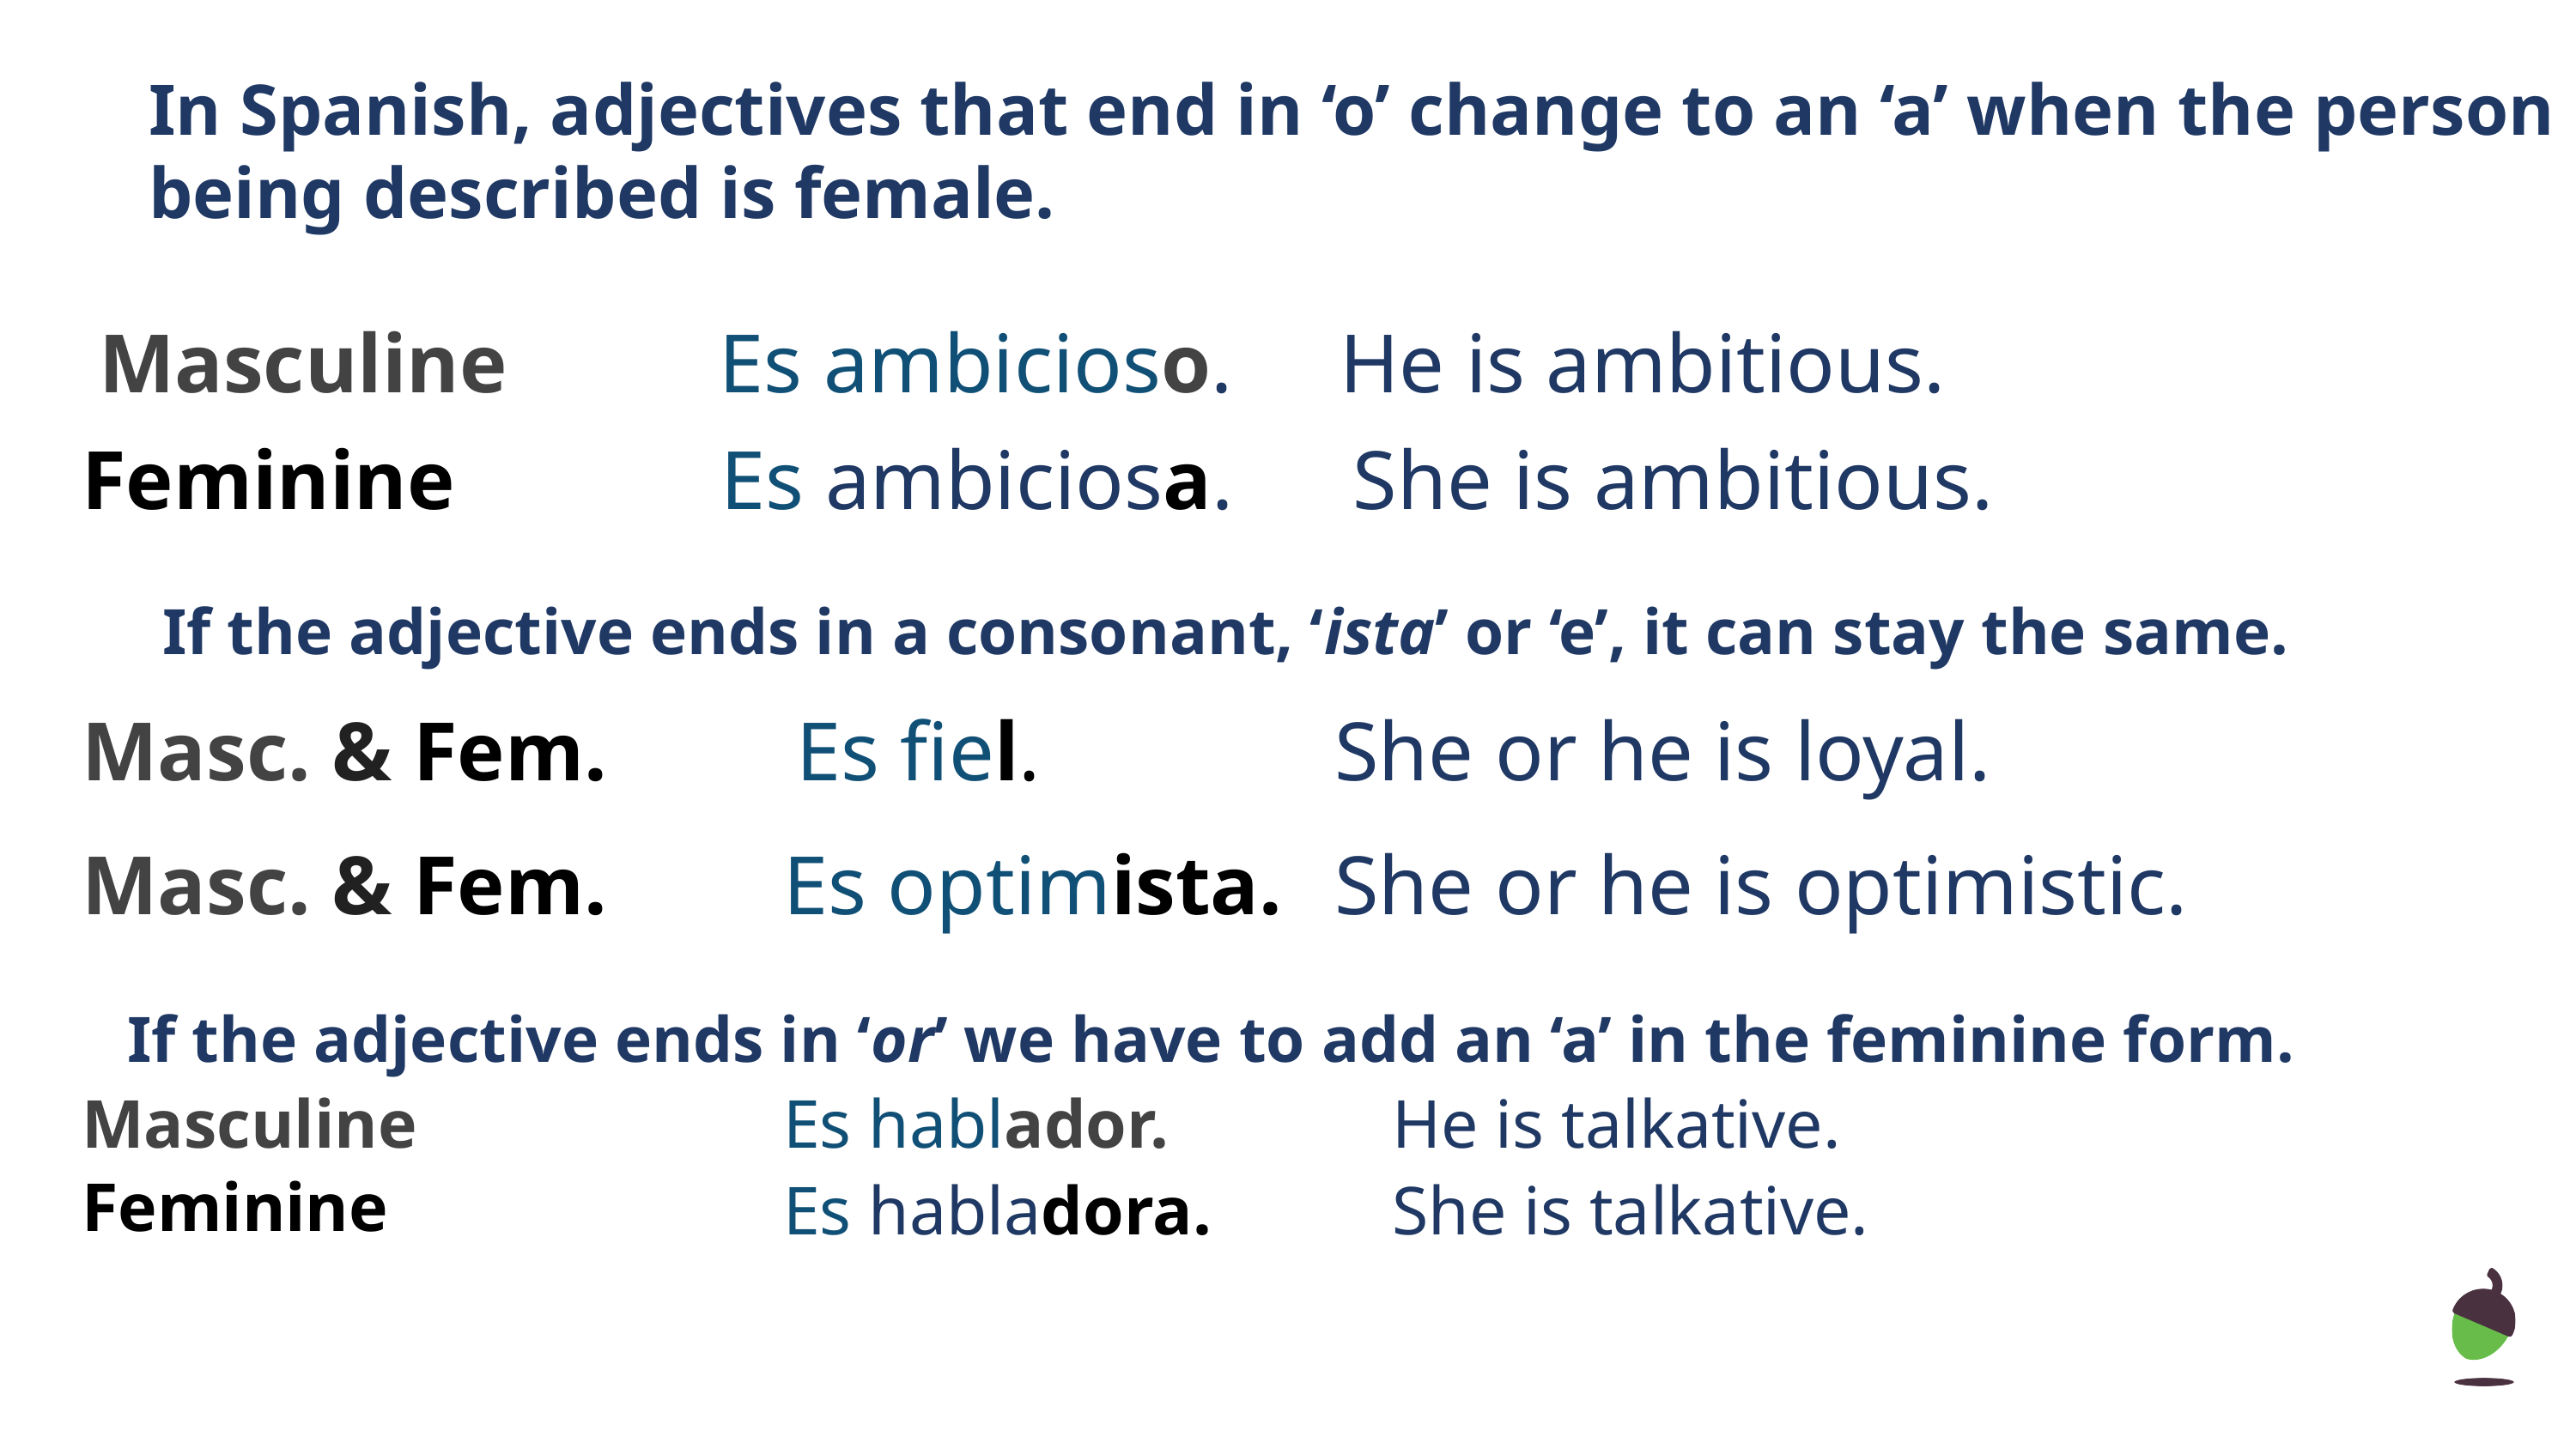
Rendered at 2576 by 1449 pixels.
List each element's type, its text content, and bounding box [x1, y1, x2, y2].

text_box Feminine [62, 419, 544, 537]
text_box Es habladora. [763, 1159, 1334, 1276]
text_box Es ambiciosa. [701, 419, 1295, 537]
text_box He is ambitious. [1320, 302, 2447, 420]
text_box If the adjective ends in ‘or’ we have to add an ‘a’ in the feminine form. [107, 990, 2560, 1107]
text_box Feminine [62, 1155, 578, 1273]
text_box She or he is optimistic. [1294, 824, 2565, 942]
text_box In Spanish, adjectives that end in ‘o’ change to an ‘a’ when the person being described is female. [129, 55, 2576, 293]
text_box She is talkative. [1372, 1159, 2565, 1276]
text_box She or he is loyal. [1294, 691, 2565, 809]
text_box Masculine [62, 1072, 544, 1155]
text_box He is talkative. [1372, 1072, 2565, 1159]
text_box Es ambicioso. [699, 302, 1320, 420]
picture [2451, 1276, 2516, 1386]
text_box Masc. & Fem. [62, 691, 683, 809]
text_box Es optimista. [763, 824, 1294, 942]
text_box Es hablador. [763, 1072, 1372, 1190]
text_box Masc. & Fem. [62, 824, 683, 942]
text_box Masculine [62, 302, 544, 419]
text_box She is ambitious. [1334, 419, 2525, 537]
text_box If the adjective ends in a consonant, ‘ista’ or ‘e’, it can stay the same. [0, 582, 2451, 700]
text_box Es fiel. [776, 691, 1294, 809]
